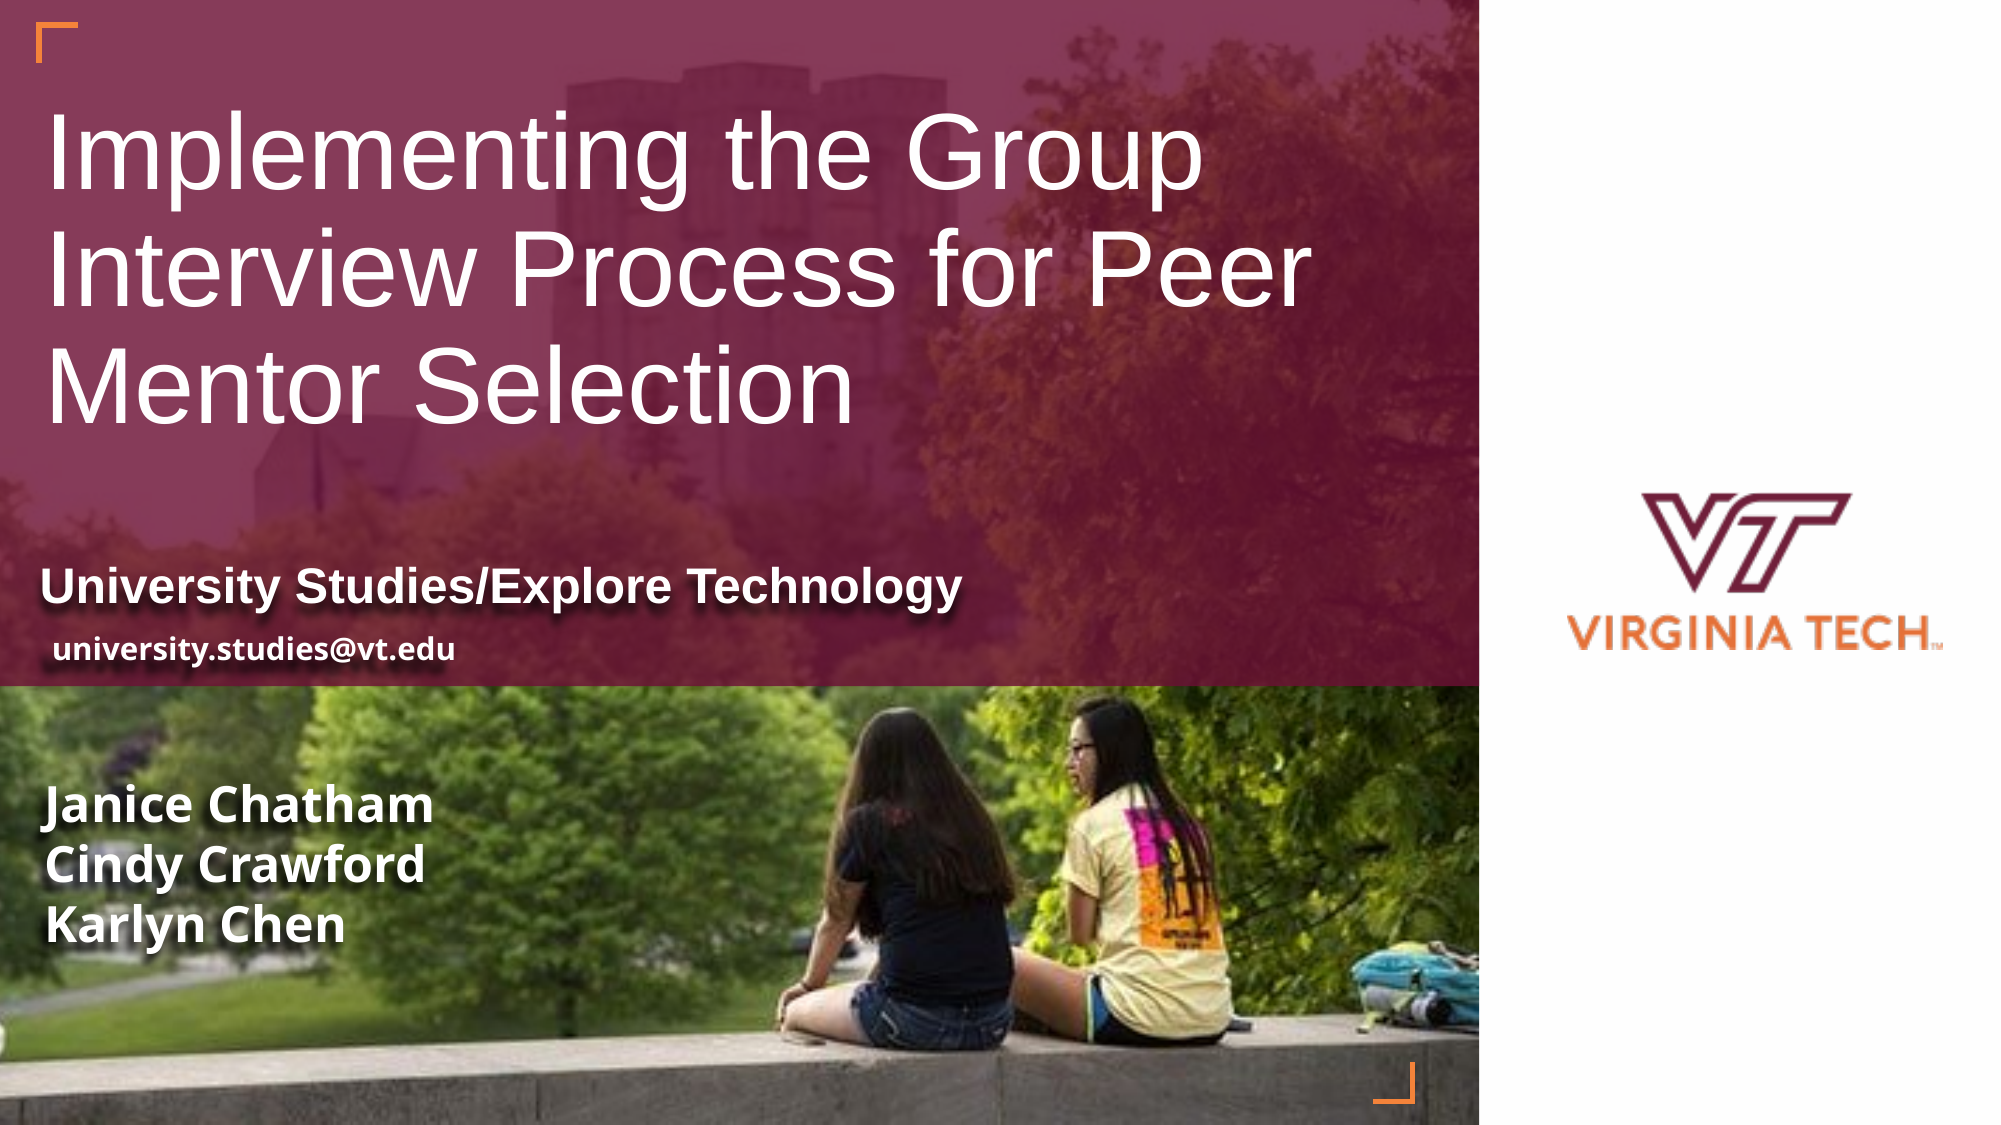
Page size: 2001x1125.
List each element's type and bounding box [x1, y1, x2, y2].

picture [1567, 492, 1943, 650]
picture [0, 0, 1480, 1125]
text_box [31, 545, 1088, 905]
